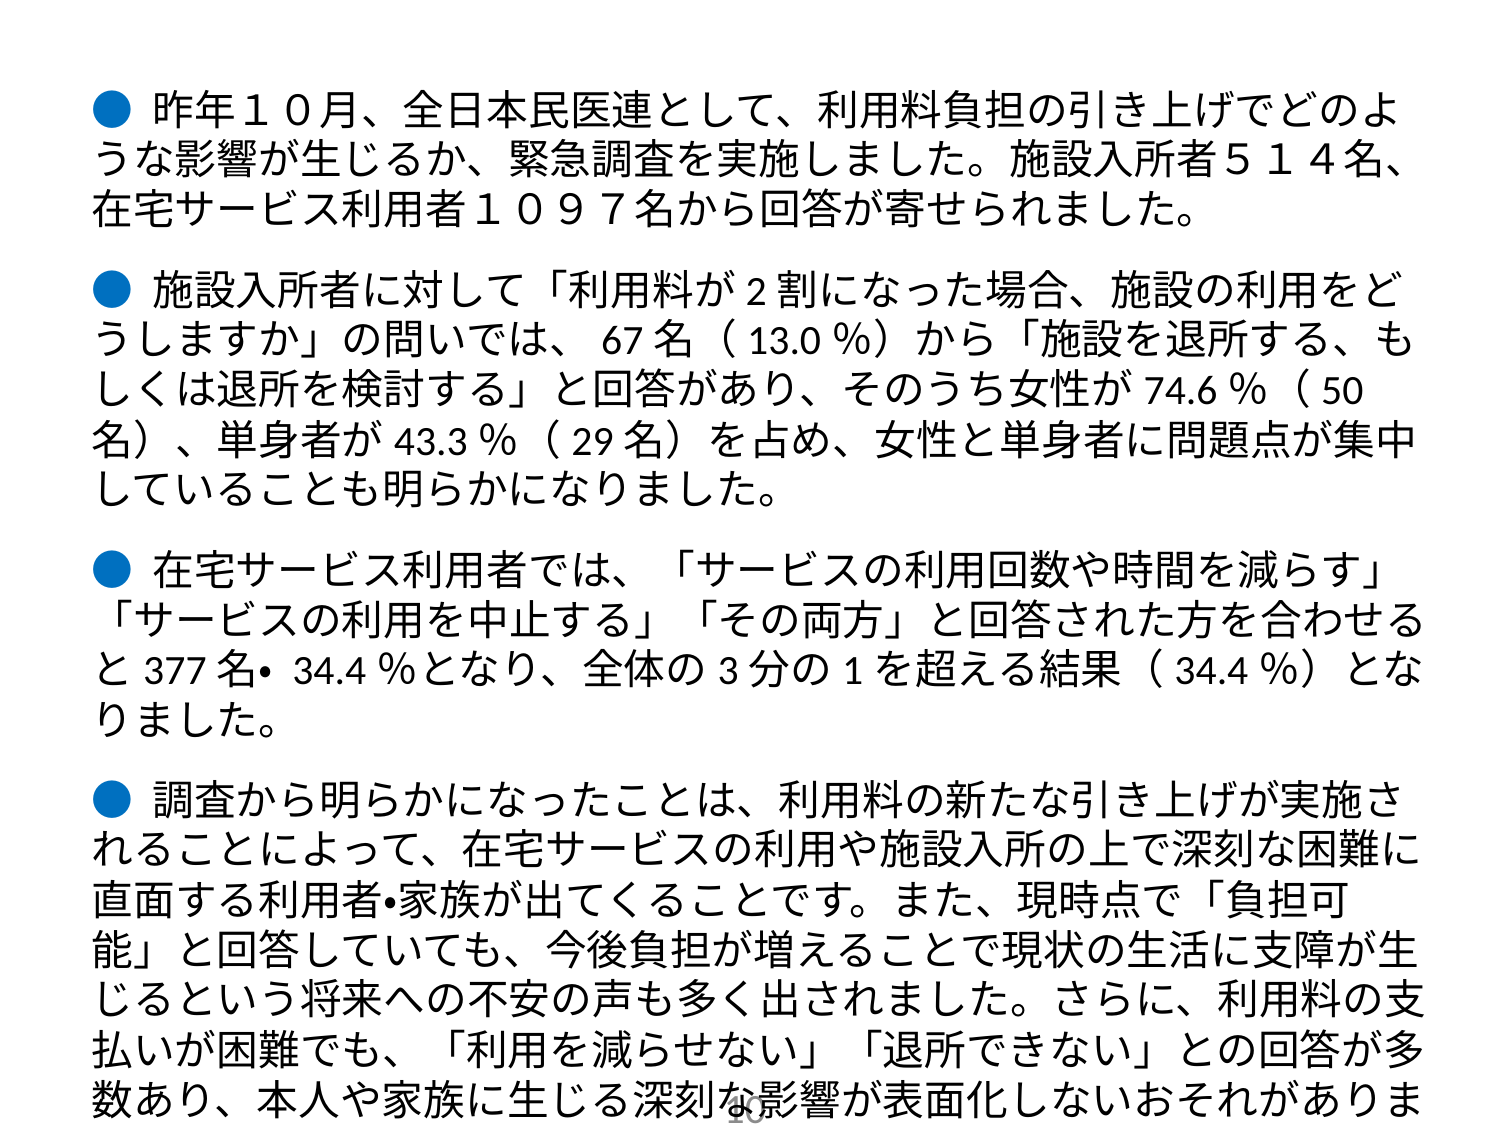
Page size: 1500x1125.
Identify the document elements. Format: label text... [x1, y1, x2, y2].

text_box ● 昨年１０月、全日本民医連として、利用料負担の引き上げでどのような影響が生じるか、緊急調査を実施しました。施設入所者５１４名、在宅サービス利用者１０９７名から回答が寄せられました。 ● 施設入所者に対して「利用料が2割になった場合、施設の利用をどうしますか」の問いでは、67名（13.0％）から「施設を退所する、もしくは退所を検討する」と回答があり、そのうち女性が74.6％（50名）、単身者が43.3％（29名）を占め、女性と単身者に問題点が集中していることも明らかになりました。 ● 在宅サービス利用者では、「サービスの利用回数や時間を減らす」「サービスの利用を中止する」「その両方」と回答された方を合わせると377名・ 34.4％となり、全体の3分の1を超える結果（34.4％）となりました。 ● 調査から明らかになったことは、利用料の新たな引き上げが実施されることによって、在宅サービスの利用や施設入所の上で深刻な困難に直面する利用者・家族が出てくることです。また、現時点で「負担可能」と回答していても、今後負担が増えることで現状の生活に支障が生じるという将来への不安の声も多く出されました。さらに、利用料の支払いが困難でも、「利用を減らせない」「退所できない」との回答が多数あり、本人や家族に生じる深刻な影響が表面化しないおそれがあります。 [76, 75, 1447, 1125]
